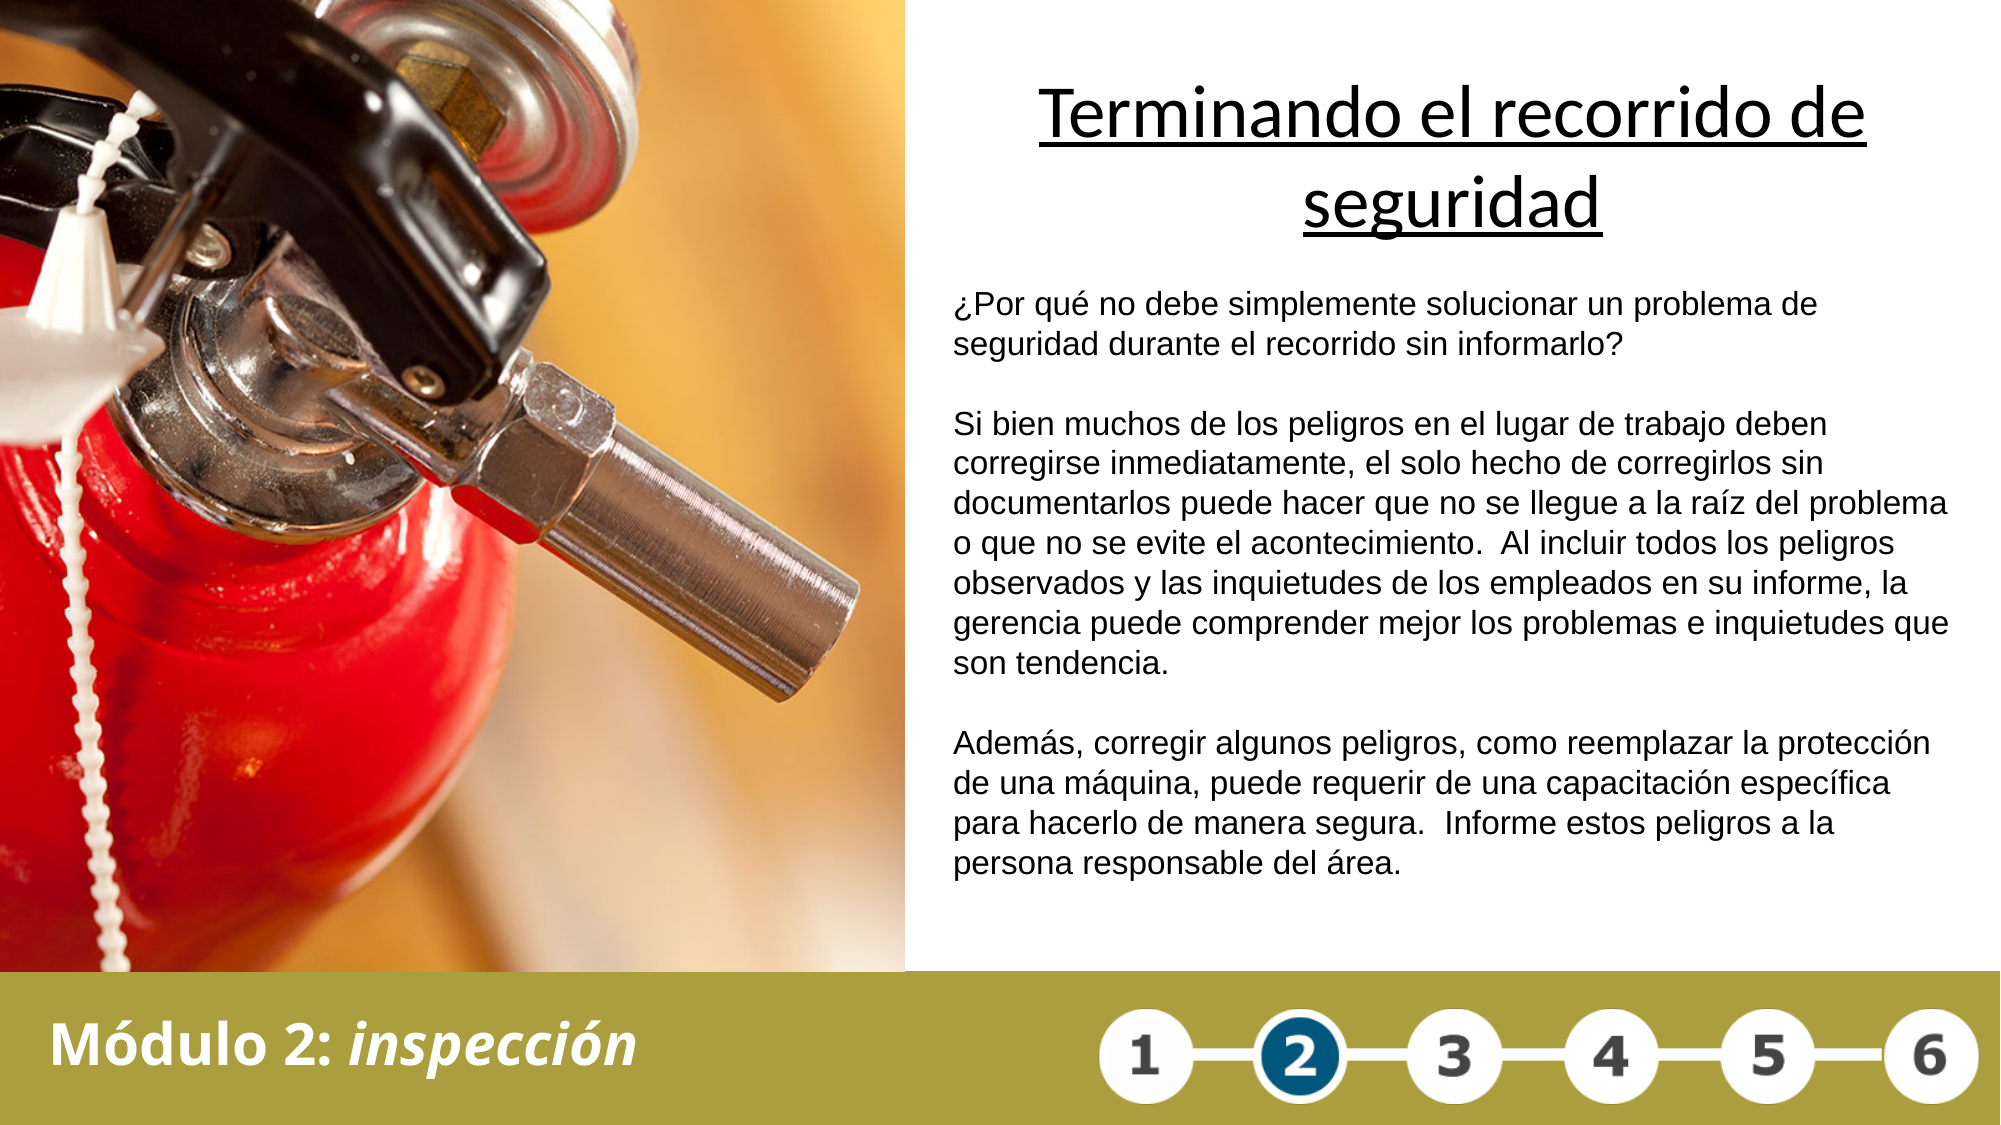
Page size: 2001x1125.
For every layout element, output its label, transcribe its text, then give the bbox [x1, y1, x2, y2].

picture [0, 0, 905, 972]
text_box Módulo 2: inspección [33, 999, 985, 1085]
picture [1077, 979, 2000, 1125]
text_box Terminando el recorrido de seguridad ¿Por qué no debe simplemente solucionar un problema de seguridad durante el recorrido sin informarlo? Si bien muchos de los peligros en el lugar de trabajo deben corregirse inmediatamente, el solo hecho de corregirlos sin documentarlos puede hacer que no se llegue a la raíz del problema o que no se evite el acontecimiento. Al incluir todos los peligros observados y las inquietudes de los empleados en su informe, la gerencia puede comprender mejor los problemas e inquietudes que son tendencia. Además, corregir algunos peligros, como reemplazar la protección de una máquina, puede requerir de una capacitación específica para hacerlo de manera segura. Informe estos peligros a la persona responsable del área. [938, 54, 1968, 929]
text_box [0, 971, 2000, 1125]
